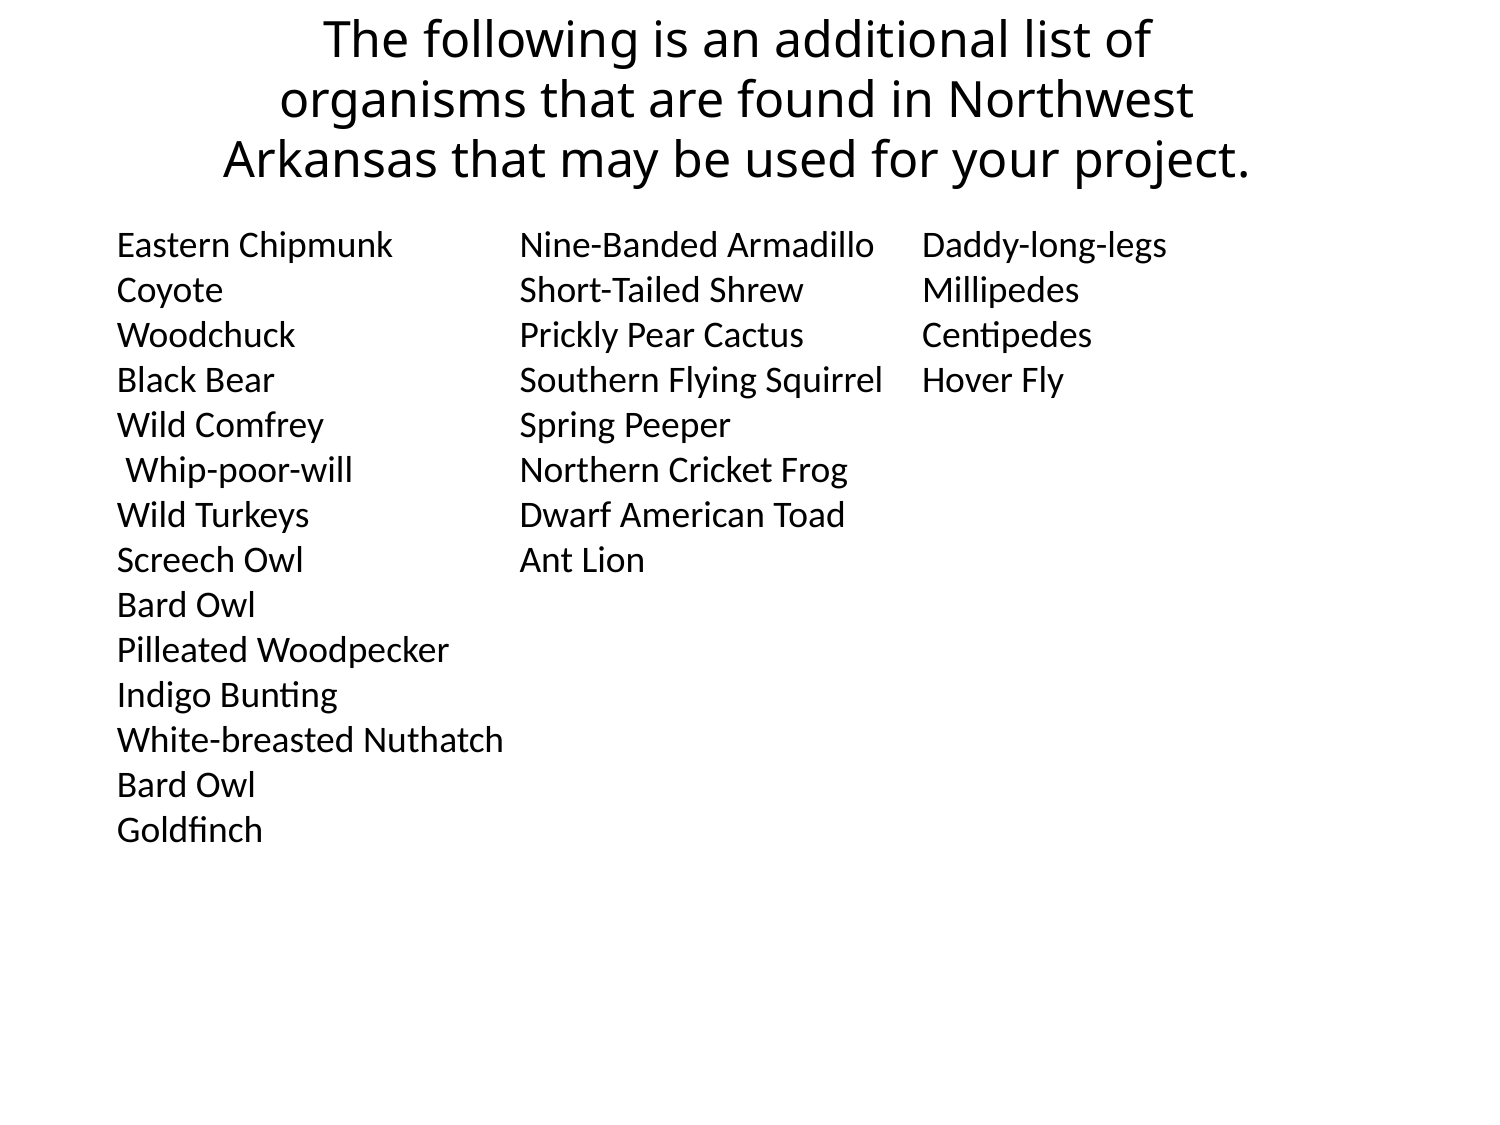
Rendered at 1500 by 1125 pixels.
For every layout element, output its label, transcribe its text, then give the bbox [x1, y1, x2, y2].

text_box Eastern Chipmunk Coyote Woodchuck Black Bear Wild Comfrey Whip-poor-will Wild Turkeys Screech Owl Bard Owl Pilleated Woodpecker Indigo Bunting White-breasted Nuthatch Bard Owl Goldfinch Mourning Dove Grey-bellied Salamander Ozark Zig-Zag Salamander Cave Salamander Turkey Vulture Spotted Salamander Nine-Banded Armadillo Short-Tailed Shrew Prickly Pear Cactus Southern Flying Squirrel Spring Peeper Northern Cricket Frog Dwarf American Toad Ant Lion Ozark Chinquapin Eastern Red Cedar Flowering Dogwood Mockernut Hickory Sassafrass Daddy-long-legs Millipedes Centipedes Hover Fly [102, 212, 1340, 1125]
text_box The following is an additional list of organisms that are found in Northwest Arkansas that may be used for your project. [200, 0, 1275, 195]
